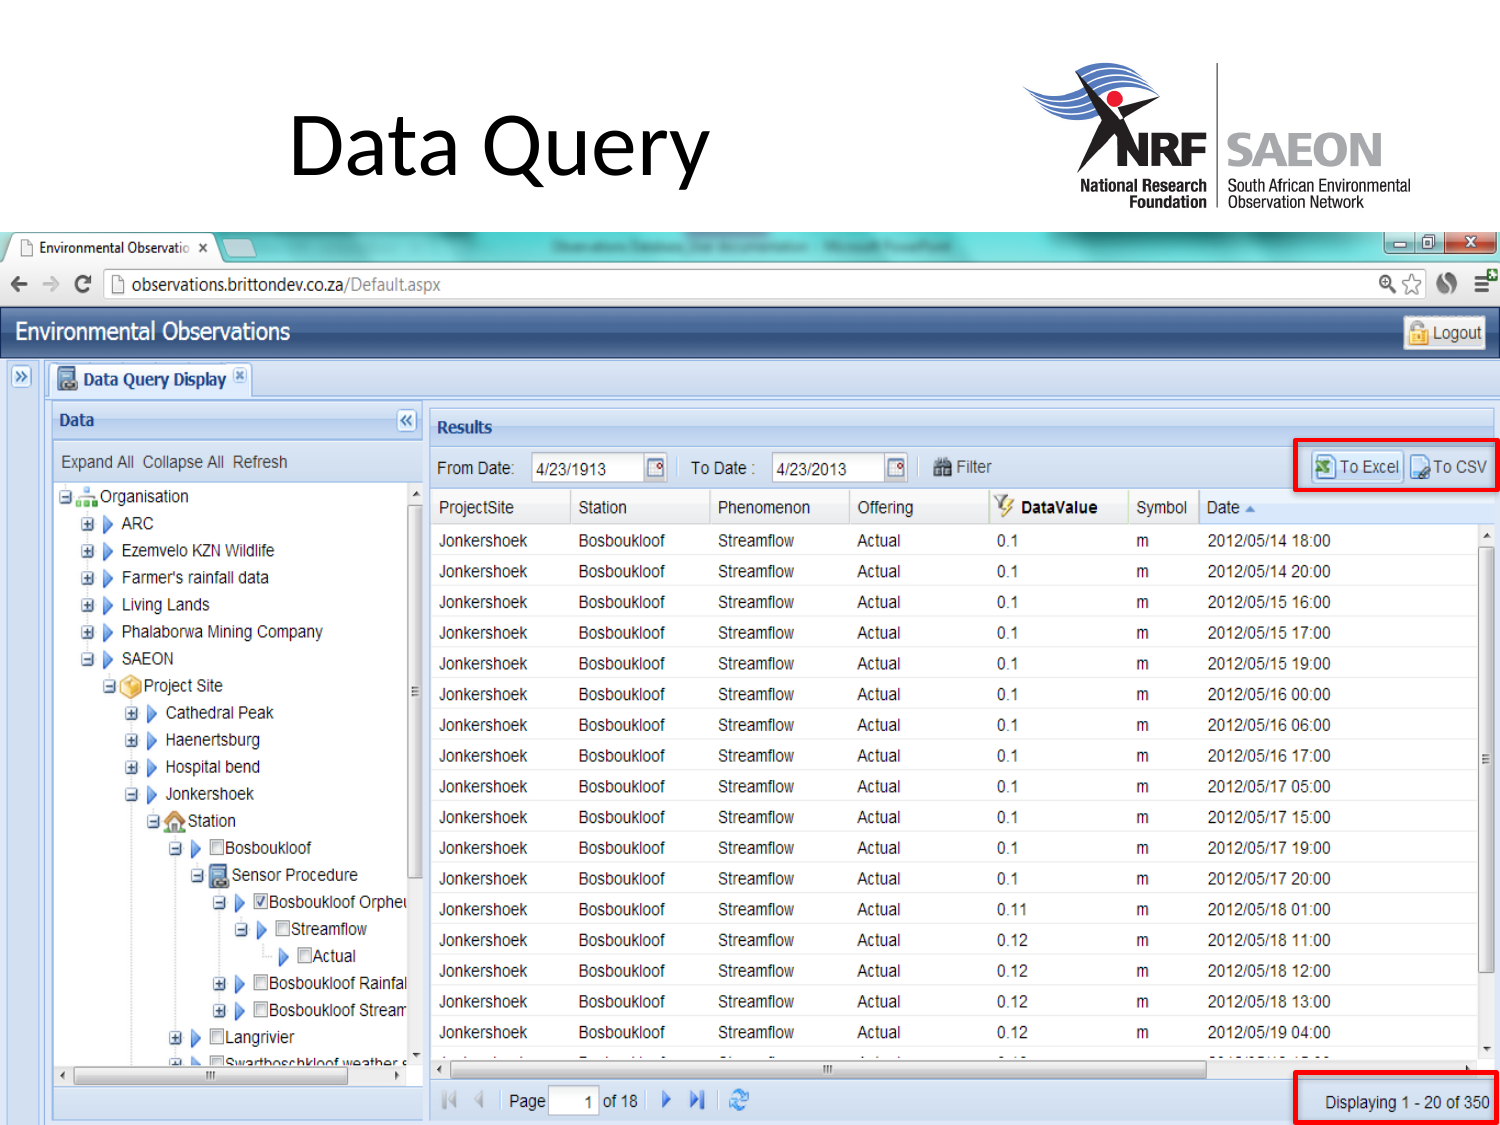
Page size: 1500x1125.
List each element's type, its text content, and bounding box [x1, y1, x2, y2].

picture [0, 3, 1500, 1125]
title Data Query [0, 44, 1001, 231]
